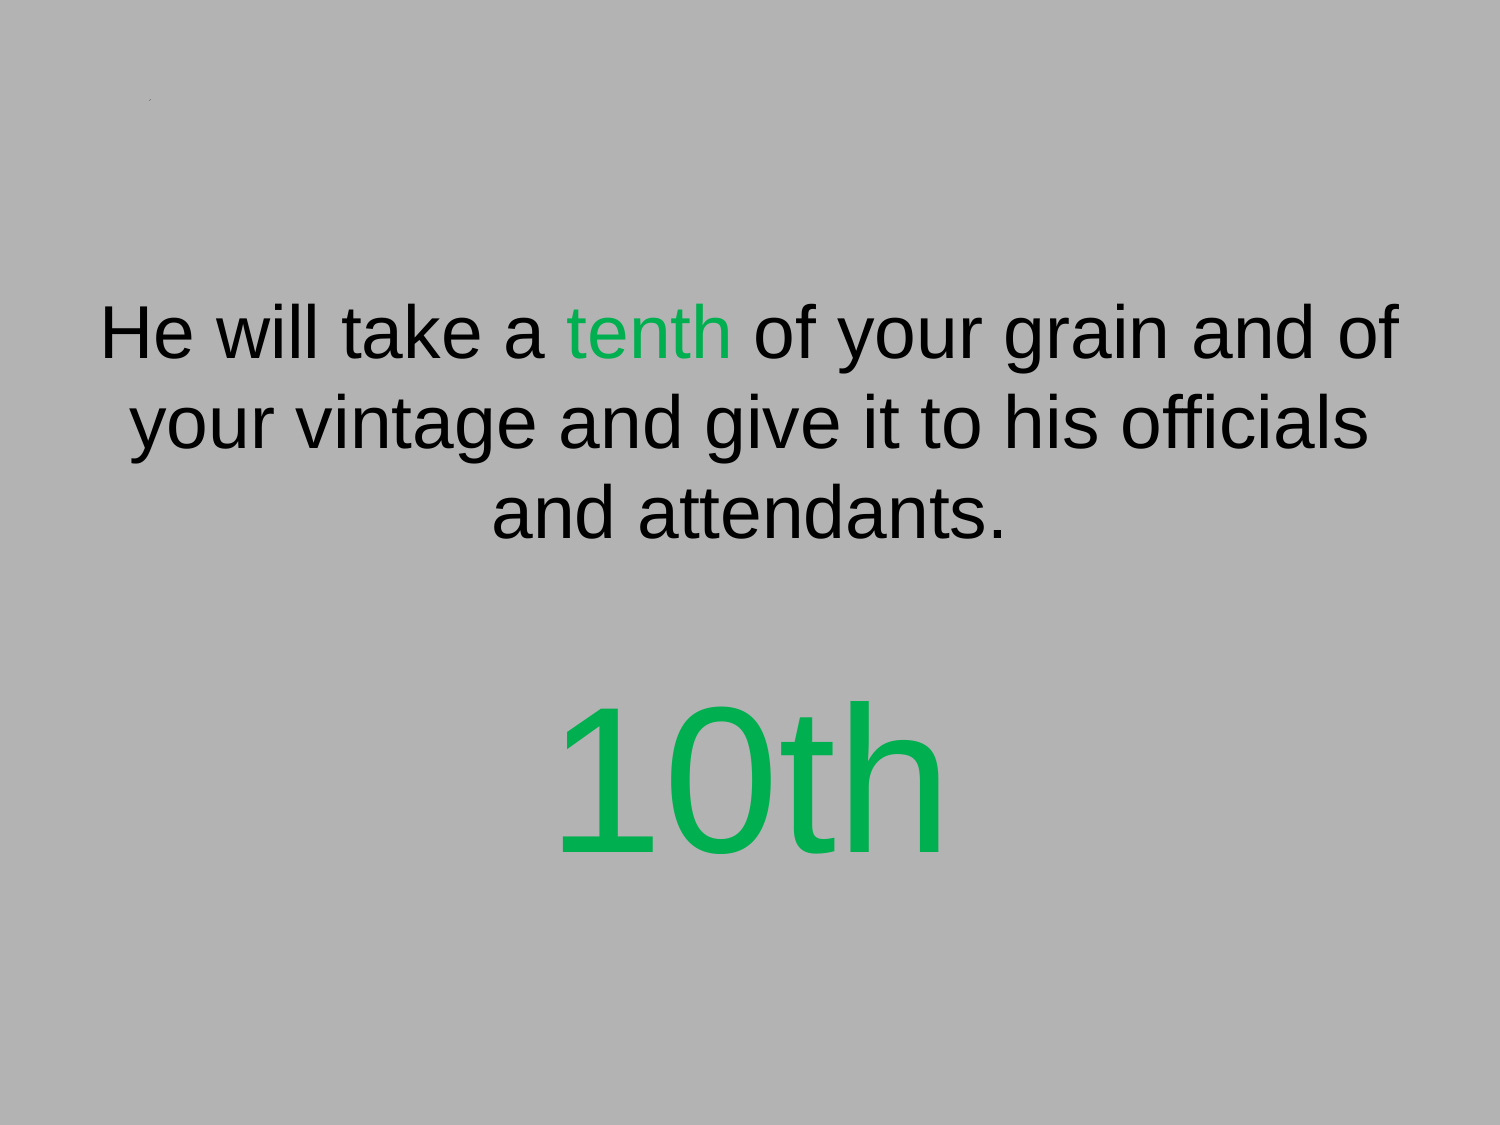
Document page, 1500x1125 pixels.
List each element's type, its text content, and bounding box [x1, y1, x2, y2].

title He will take a tenth of your grain and of your vintage and give it to his officials and attendants. 10th [50, 37, 1450, 1050]
